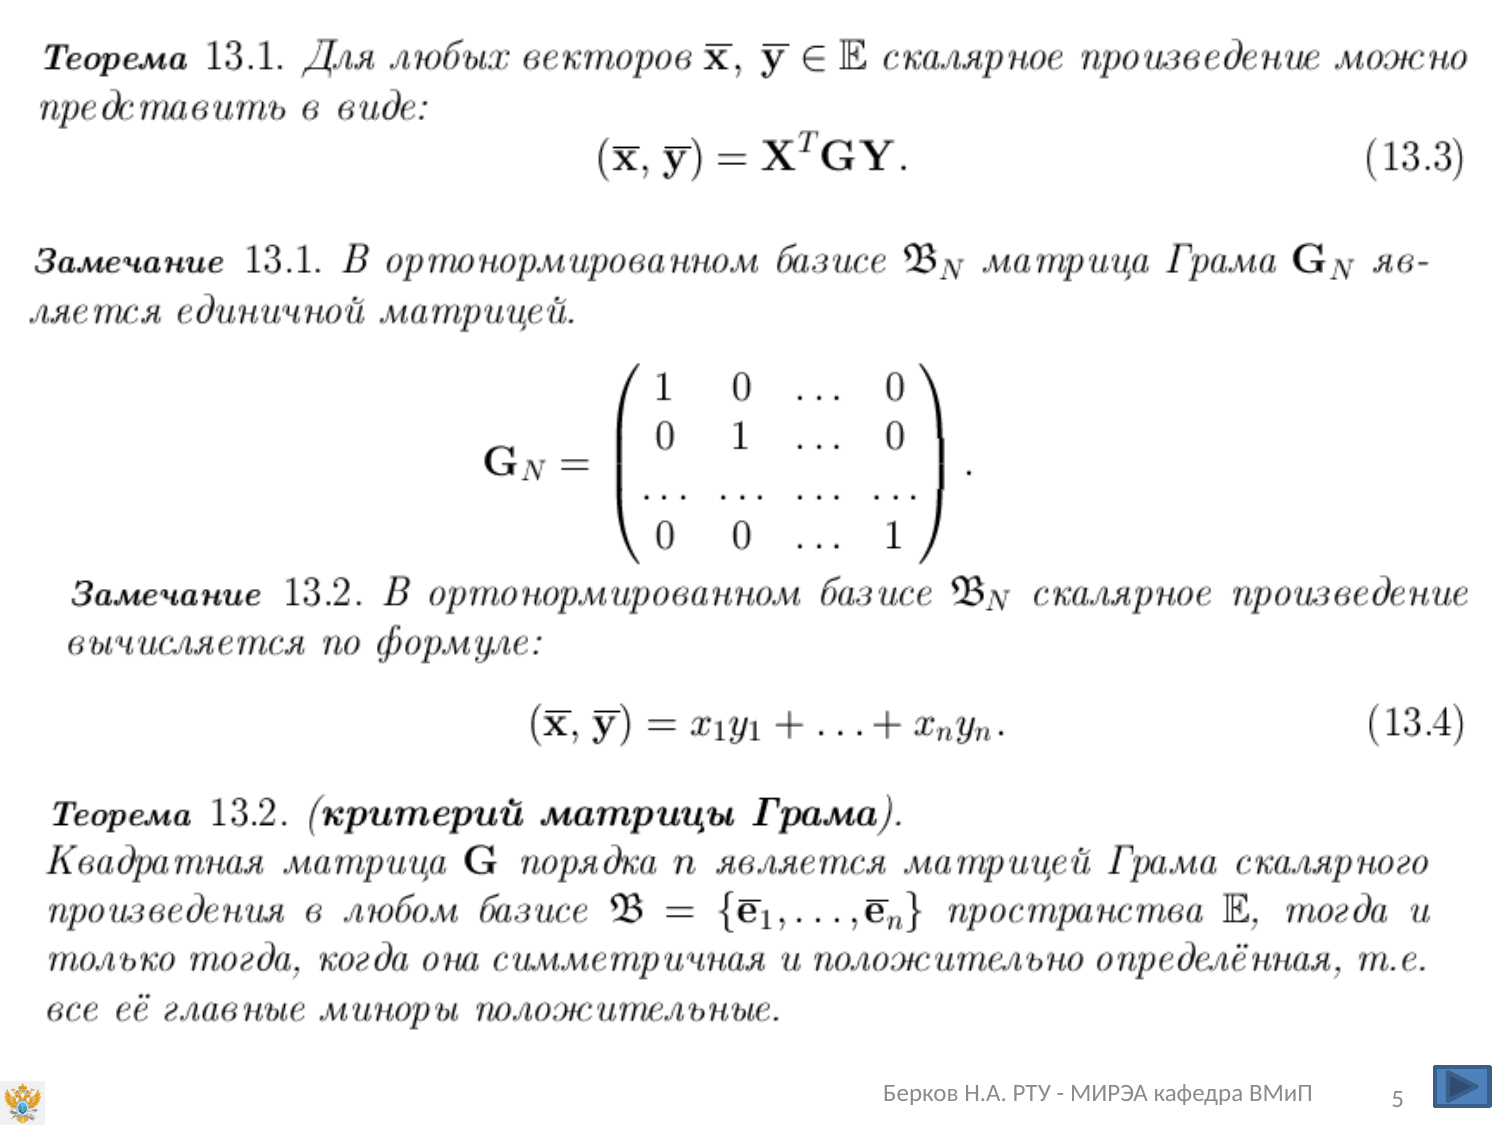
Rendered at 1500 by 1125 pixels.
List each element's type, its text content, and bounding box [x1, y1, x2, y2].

slide_number 5 [1068, 1067, 1419, 1125]
footer Берков Н.А. РТУ - МИРЭА кафедра ВМиП [856, 1067, 1341, 1117]
picture [0, 1080, 45, 1125]
text_box [1433, 1065, 1492, 1108]
picture [4, 238, 1487, 769]
picture [21, 786, 1463, 1036]
picture [6, 30, 1496, 192]
